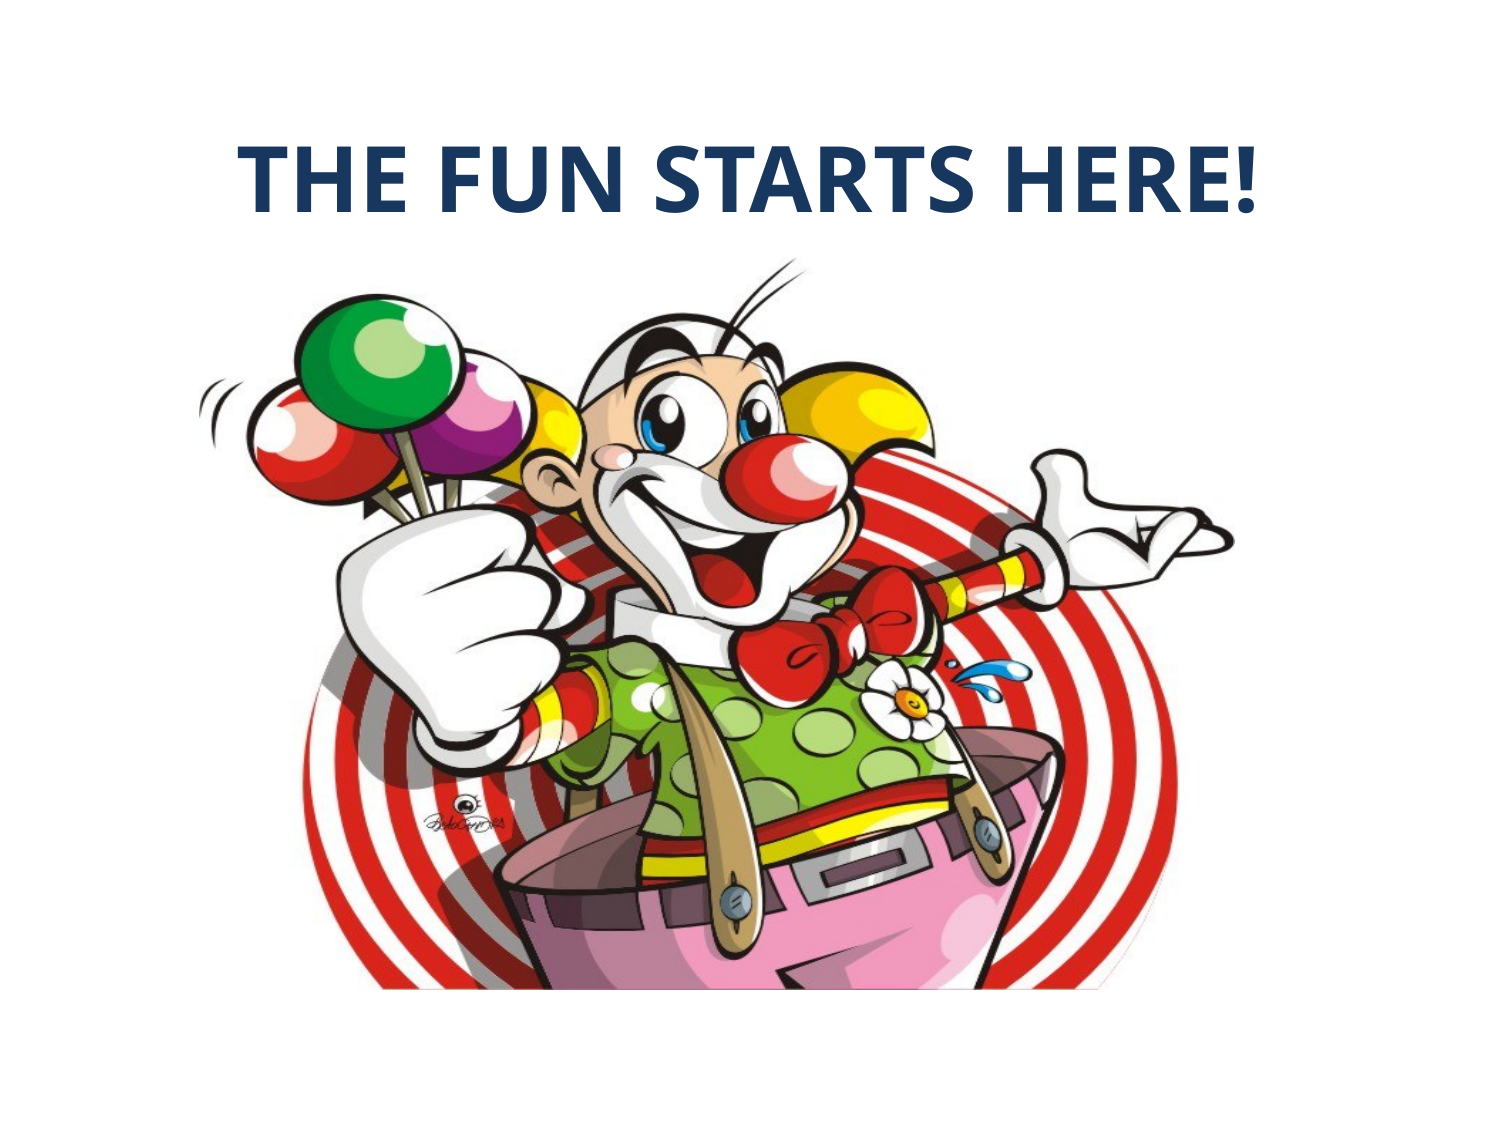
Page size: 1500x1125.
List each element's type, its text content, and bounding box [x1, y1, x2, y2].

picture [198, 257, 1236, 990]
text_box THE FUN STARTS HERE! [222, 113, 1277, 239]
